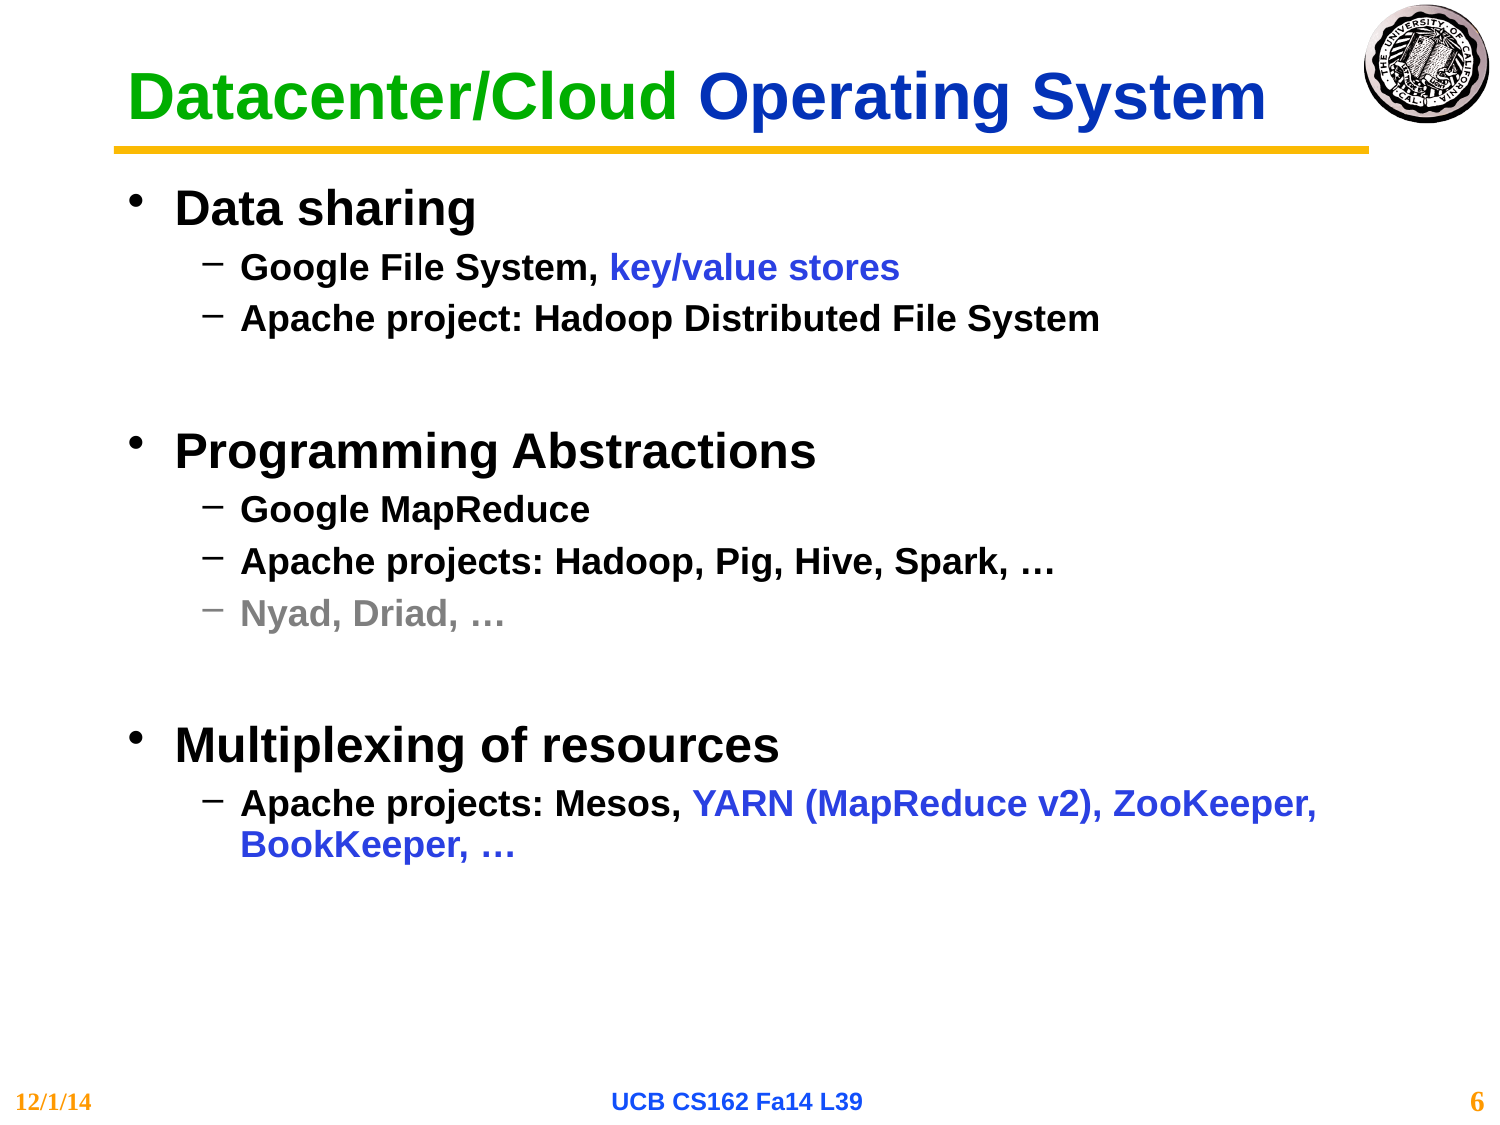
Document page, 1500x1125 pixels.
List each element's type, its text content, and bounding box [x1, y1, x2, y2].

list Data sharing Google File System, key/value stores Apache project: Hadoop Distributed File System Programming Abstractions Google MapReduce Apache projects: Hadoop, Pig, Hive, Spark, … Nyad, Driad, … Multiplexing of resources Apache projects: Mesos, YARN (MapReduce v2), ZooKeeper, BookKeeper, … [112, 174, 1363, 1038]
picture [1350, 0, 1500, 127]
slide_number 6 [1412, 1074, 1500, 1125]
title Datacenter/Cloud Operating System [112, 37, 1375, 159]
footer UCB CS162 Fa14 L39 [499, 1074, 976, 1125]
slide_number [0, 1074, 251, 1125]
